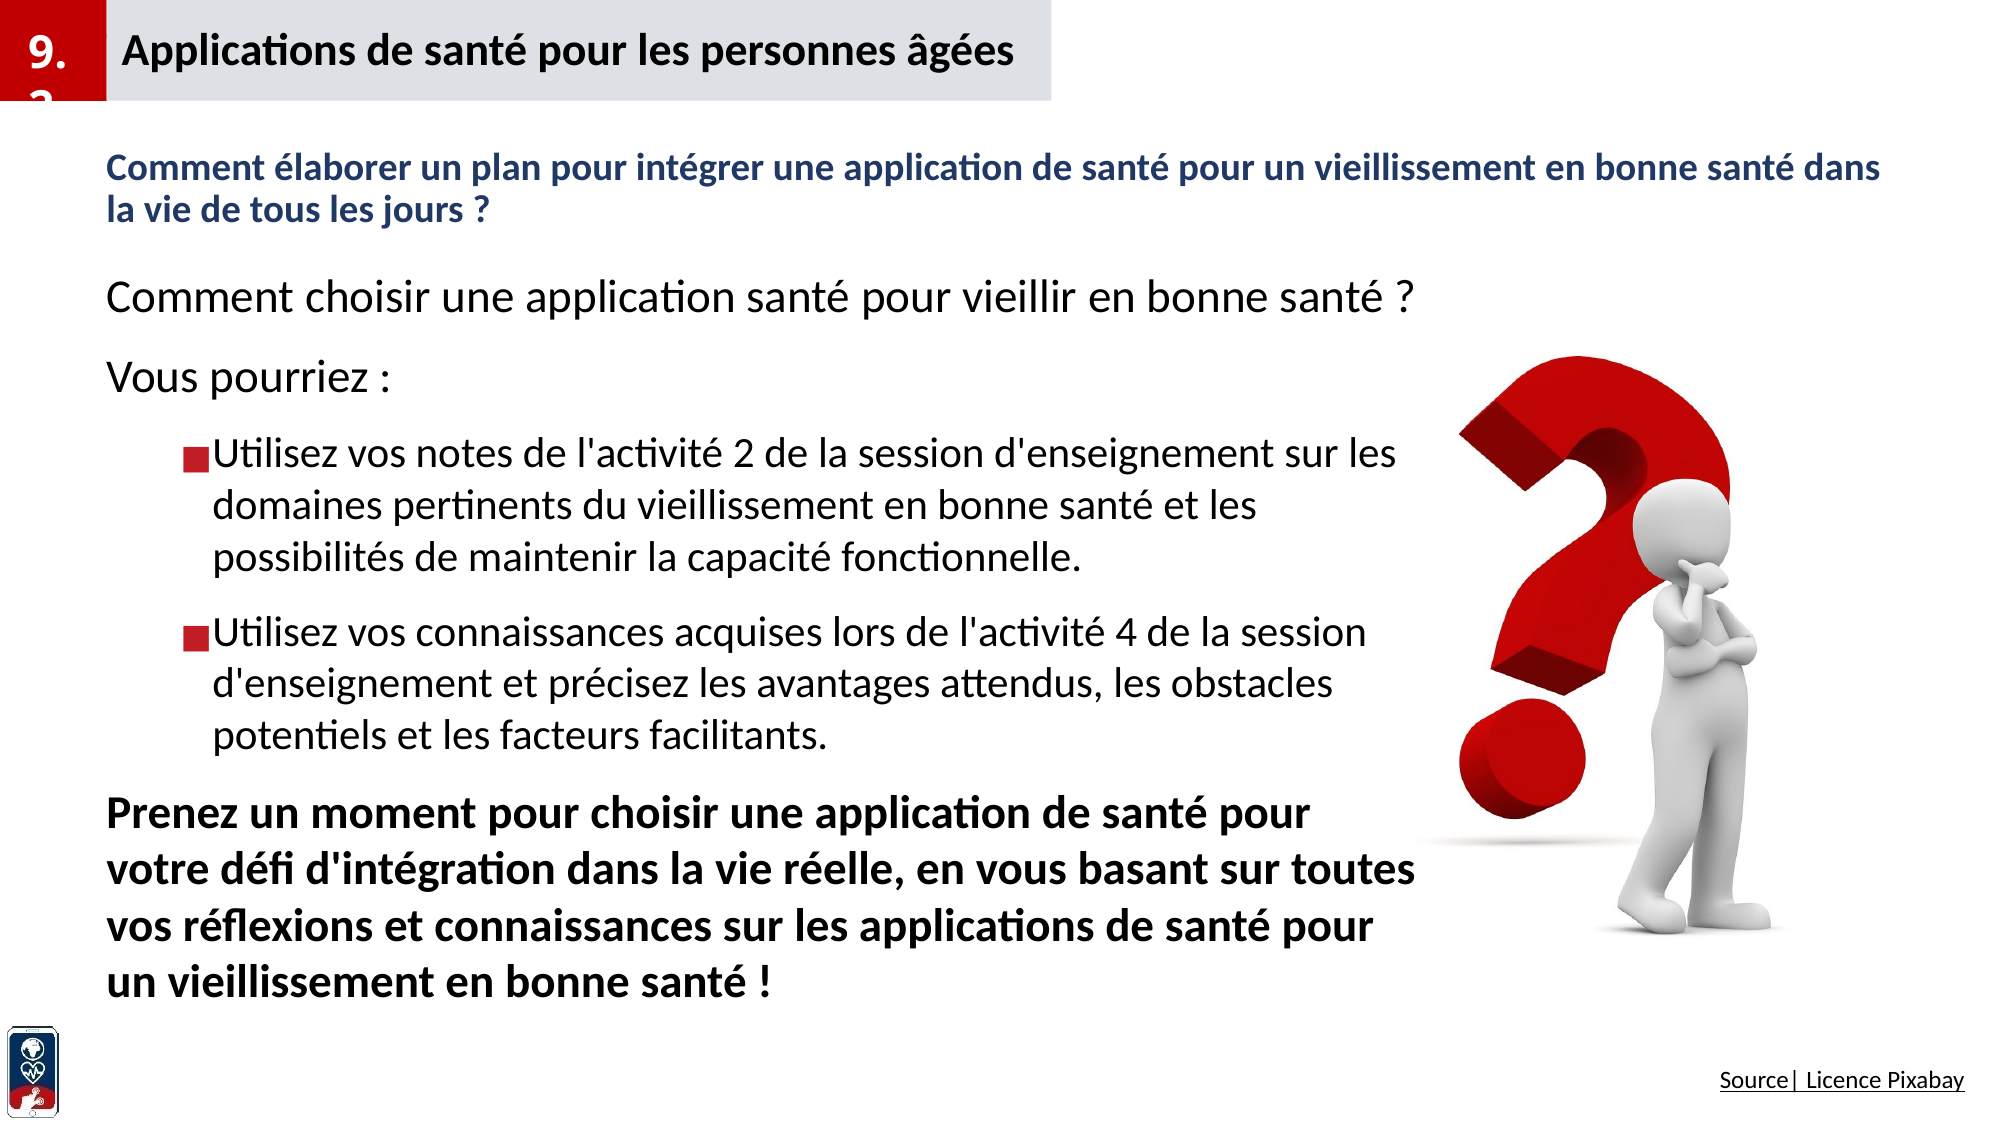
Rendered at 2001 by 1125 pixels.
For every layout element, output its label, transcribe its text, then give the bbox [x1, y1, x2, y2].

list Comment choisir une application santé pour vieillir en bonne santé ? Vous pourriez : Utilisez vos notes de l'activité 2 de la session d'enseignement sur les domaines pertinents du vieillissement en bonne santé et les possibilités de maintenir la capacité fonctionnelle. Utilisez vos connaissances acquises lors de l'activité 4 de la session d'enseignement et précisez les avantages attendus, les obstacles potentiels et les facteurs facilitants. Prenez un moment pour choisir une application de santé pour votre défi d'intégration dans la vie réelle, en vous basant sur toutes vos réflexions et connaissances sur les applications de santé pour un vieillissement en bonne santé ! [91, 257, 1437, 1056]
picture [1290, 295, 2000, 1030]
text_box 9.2 [13, 15, 107, 86]
text_box Applications de santé pour les personnes âgées [106, 0, 1052, 101]
picture [7, 1026, 59, 1118]
text_box Source| Licence Pixabay [1584, 1056, 1980, 1102]
title Comment élaborer un plan pour intégrer une application de santé pour un vieillissement en bonne santé dans la vie de tous les jours ? [91, 139, 1906, 239]
text_box [0, 0, 106, 101]
